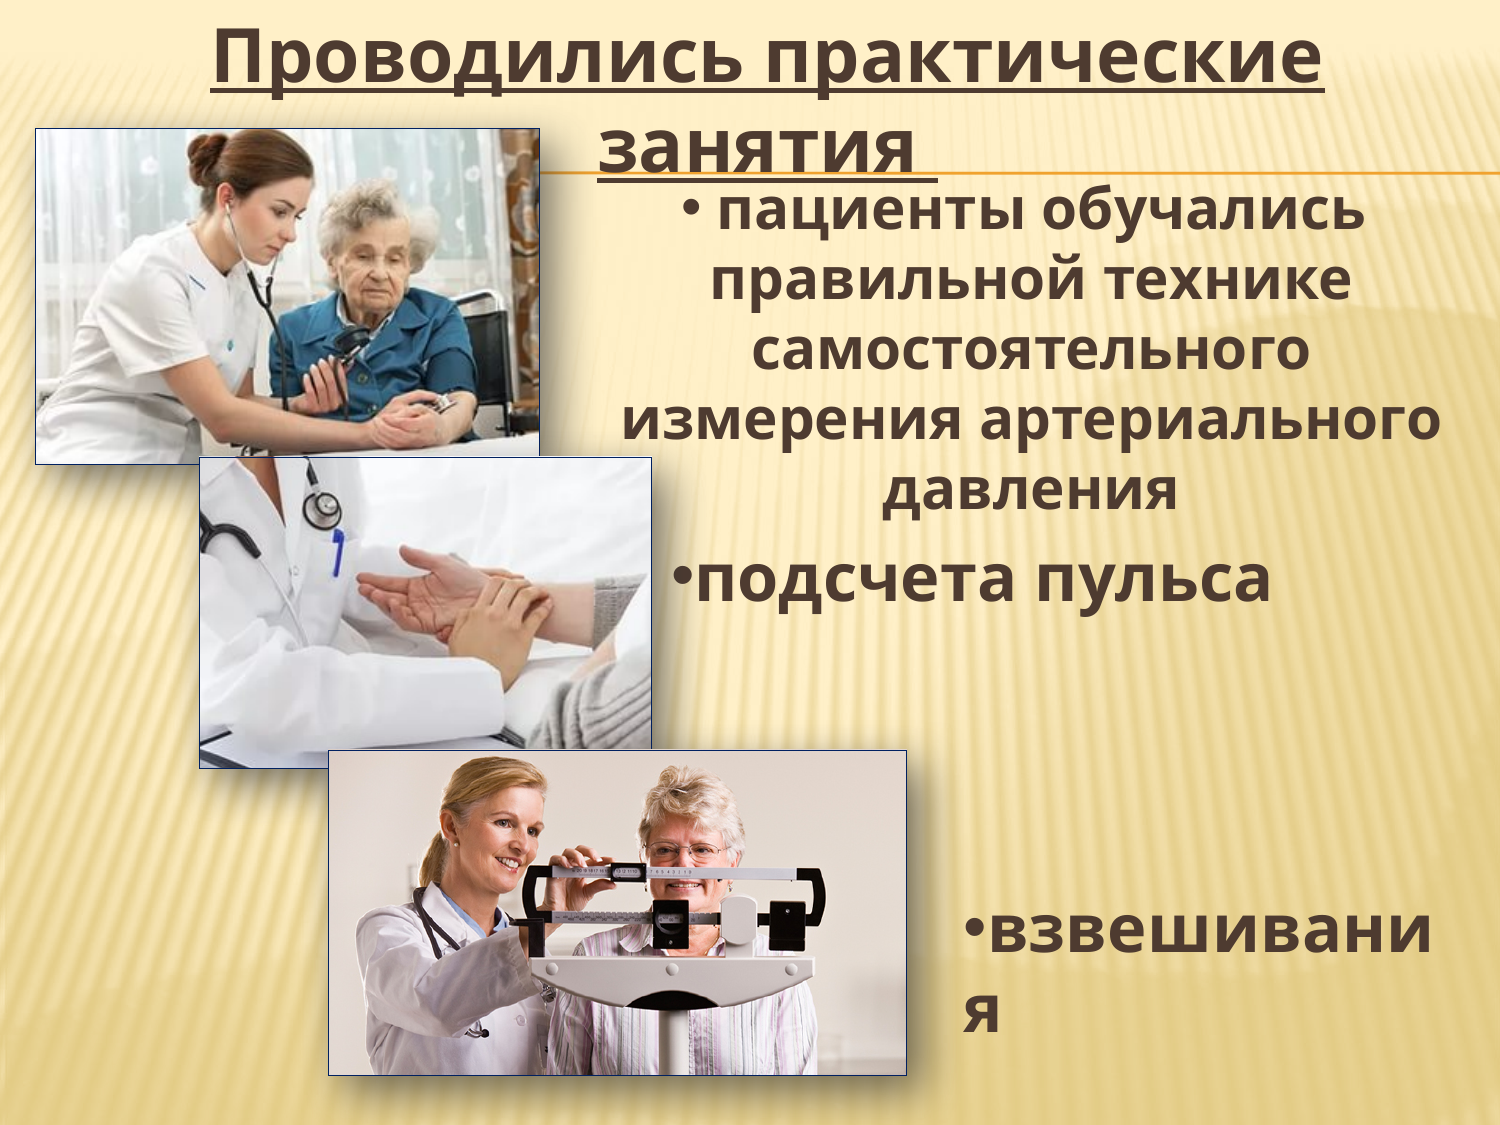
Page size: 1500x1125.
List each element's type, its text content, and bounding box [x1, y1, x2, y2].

text_box подсчета пульса [701, 527, 1313, 622]
text_box пациенты обучались правильной технике самостоятельного измерения артериального давления [562, 164, 1500, 529]
picture [34, 128, 907, 1076]
text_box Проводились практические занятия [35, 0, 1500, 195]
text_box взвешивания [957, 878, 1462, 1054]
